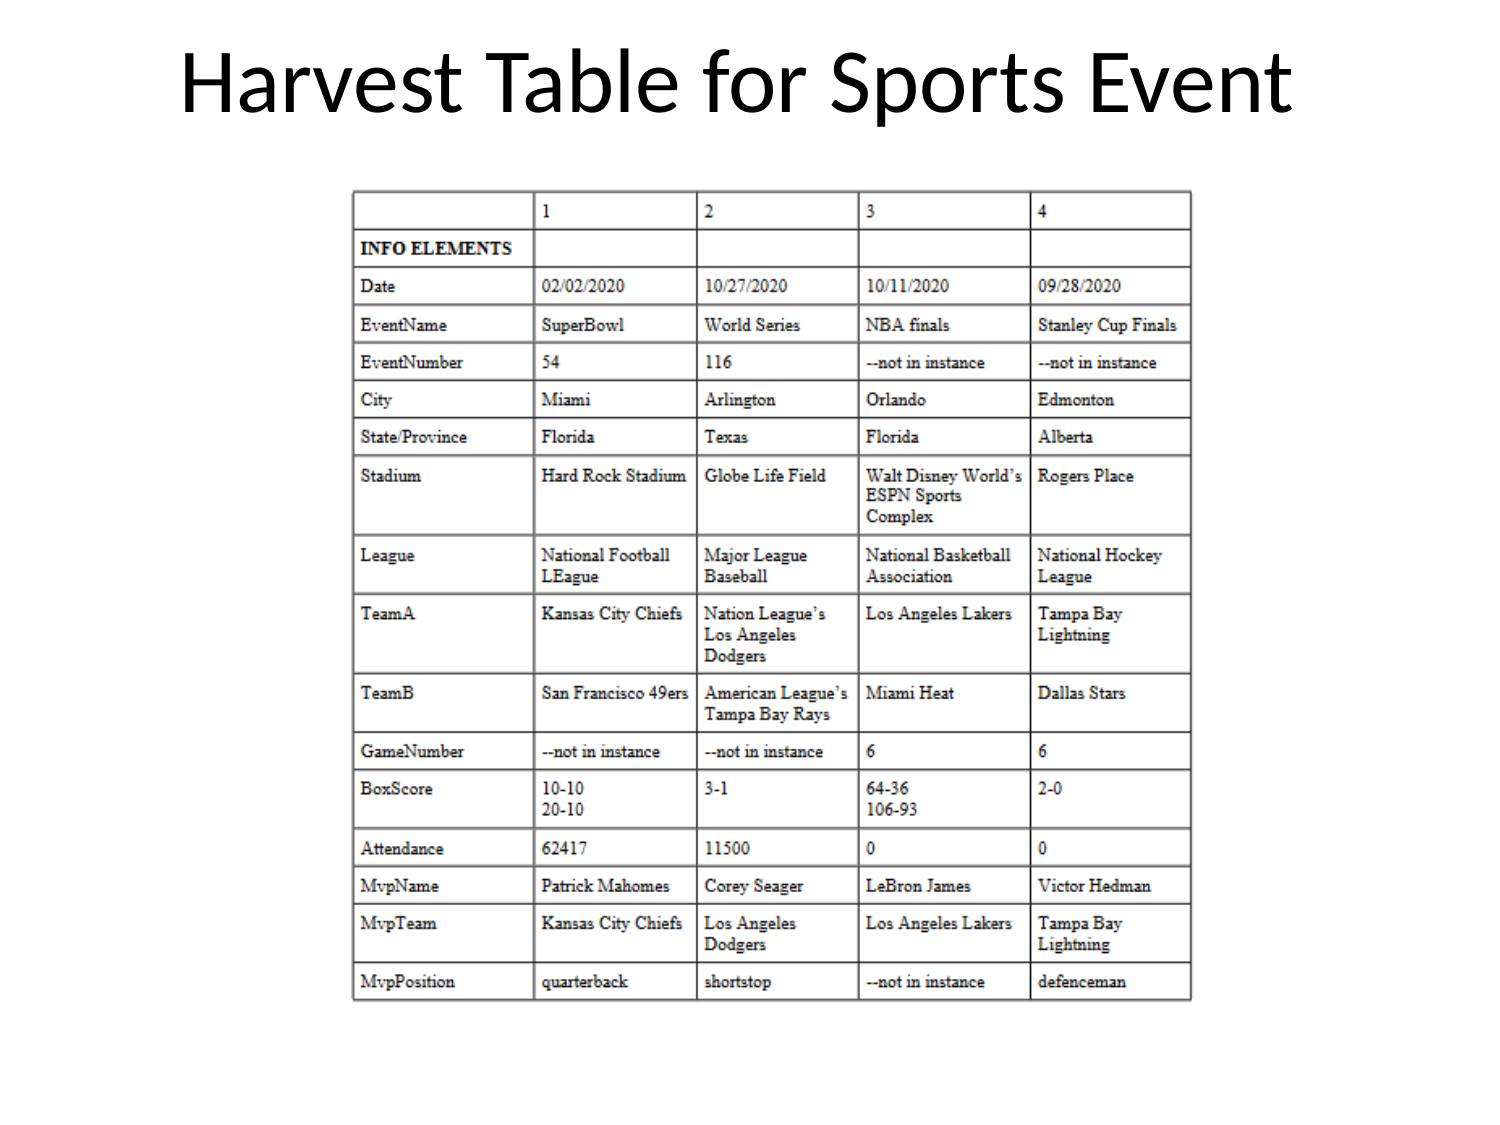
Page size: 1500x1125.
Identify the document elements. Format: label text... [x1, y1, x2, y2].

picture [337, 174, 1213, 1012]
text_box Harvest Table for Sports Event [62, 13, 1413, 202]
